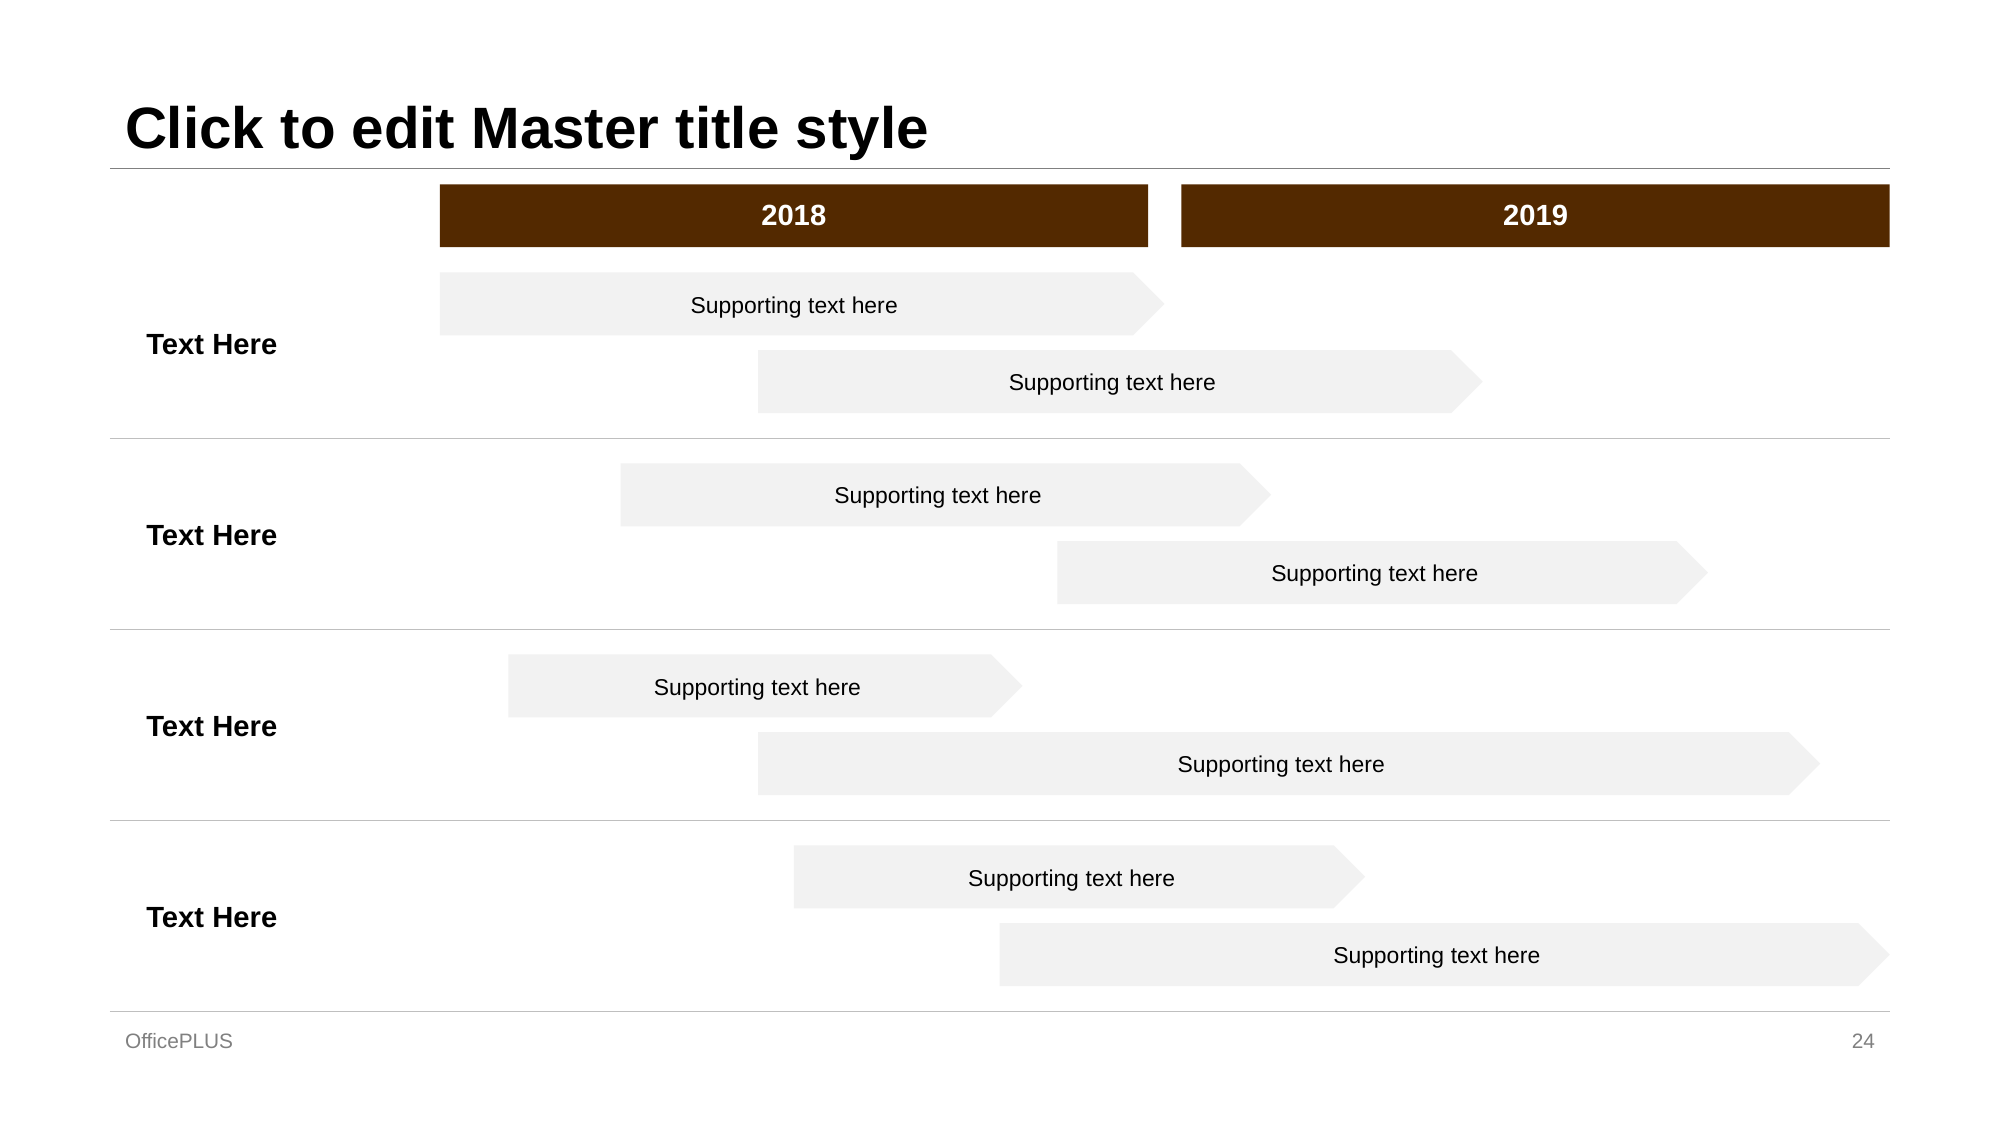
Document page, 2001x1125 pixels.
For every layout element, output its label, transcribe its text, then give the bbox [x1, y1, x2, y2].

text_box Text Here [110, 630, 314, 820]
text_box 2018 [439, 183, 1149, 248]
text_box Supporting text here [1057, 541, 1708, 605]
text_box Supporting text here [793, 845, 1366, 909]
text_box Supporting text here [758, 732, 1821, 796]
text_box 2019 [1180, 183, 1891, 248]
text_box Supporting text here [439, 272, 1165, 336]
slide_number 24 [1412, 1023, 1890, 1058]
text_box Supporting text here [758, 350, 1483, 414]
text_box Supporting text here [508, 654, 1023, 718]
text_box Text Here [110, 439, 314, 629]
text_box Supporting text here [999, 923, 1890, 987]
text_box Supporting text here [620, 463, 1272, 527]
text_box Text Here [110, 247, 314, 438]
title Click to edit Master title style [109, 0, 1890, 169]
text_box Text Here [110, 821, 314, 1011]
footer OfficePLUS [109, 1023, 790, 1058]
